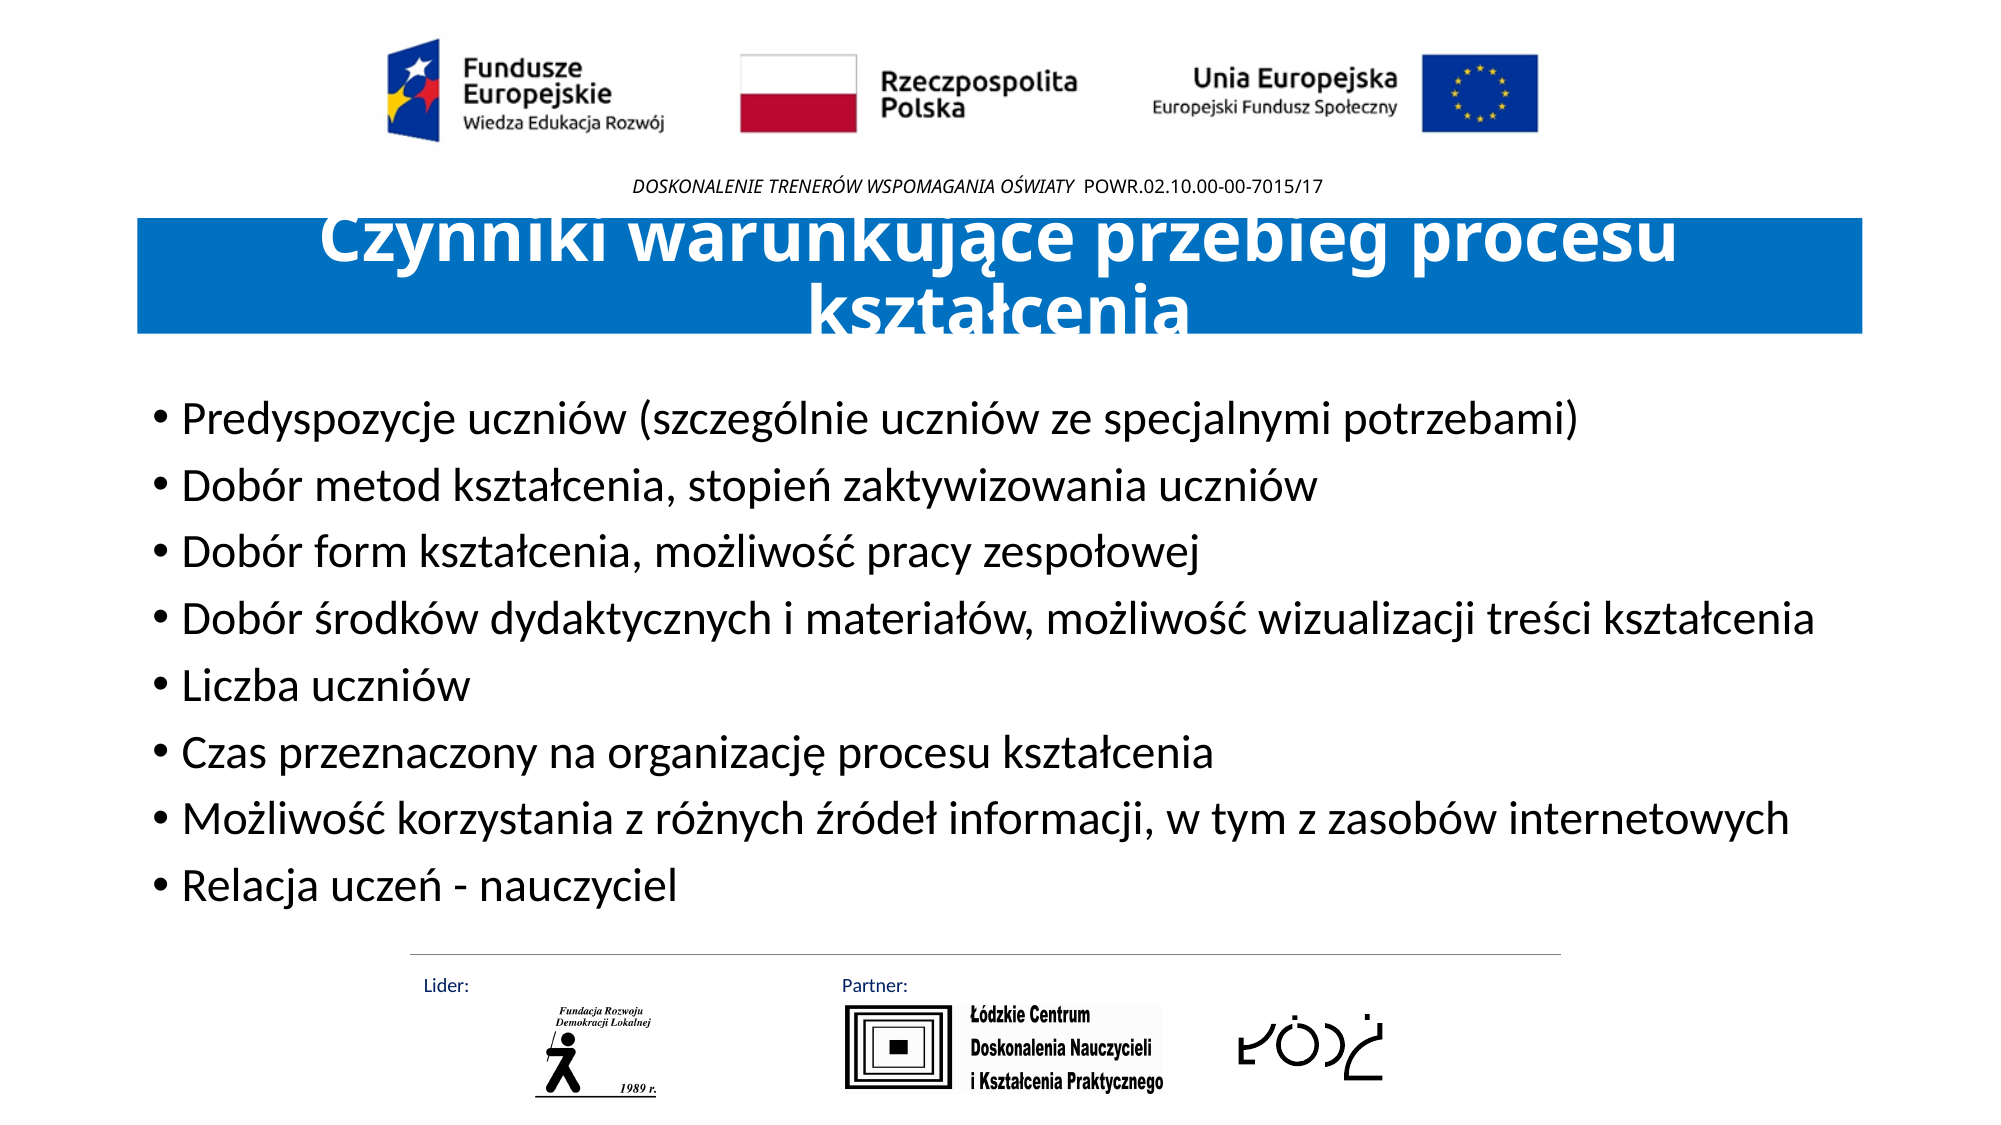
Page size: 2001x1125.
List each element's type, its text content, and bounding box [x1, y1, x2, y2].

picture [362, 13, 1564, 168]
title Czynniki warunkujące przebieg procesu kształcenia [137, 218, 1863, 334]
list Predyspozycje uczniów (szczególnie uczniów ze specjalnymi potrzebami) Dobór metod kształcenia, stopień zaktywizowania uczniów Dobór form kształcenia, możliwość pracy zespołowej Dobór środków dydaktycznych i materiałów, możliwość wizualizacji treści kształcenia Liczba uczniów Czas przeznaczony na organizację procesu kształcenia Możliwość korzystania z różnych źródeł informacji, w tym z zasobów internetowych Relacja uczeń - nauczyciel [137, 385, 1863, 953]
